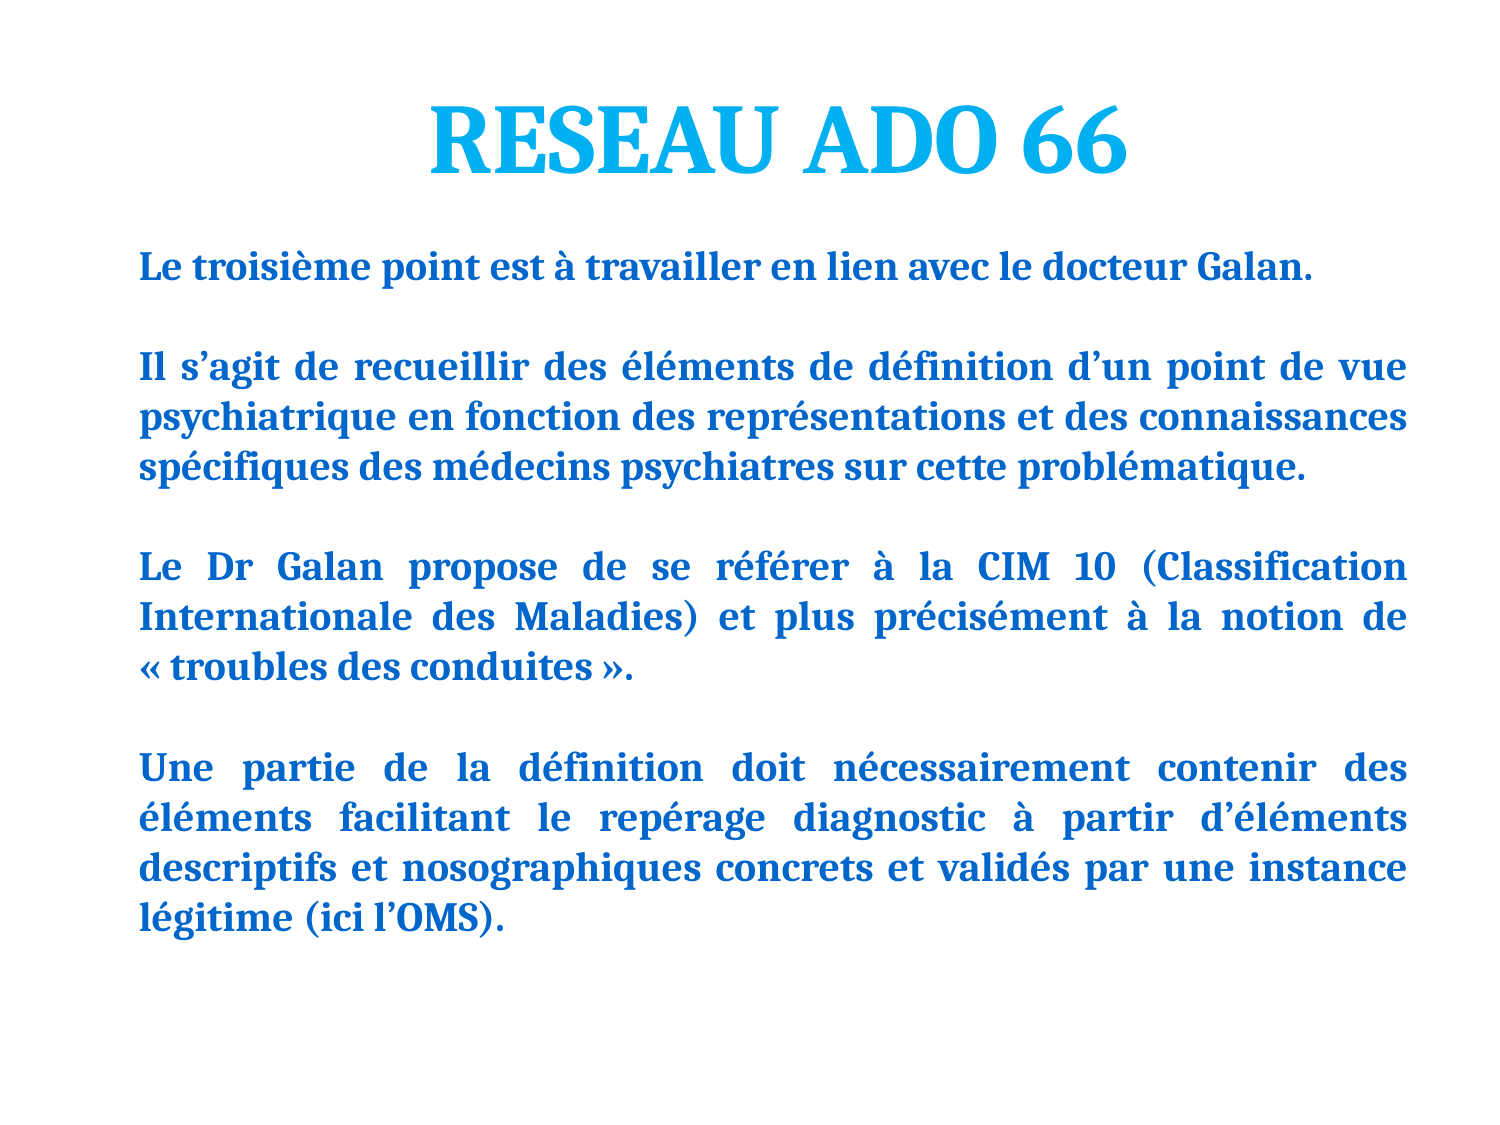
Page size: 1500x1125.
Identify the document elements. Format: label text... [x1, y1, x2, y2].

text_box RESEAU ADO 66 [413, 66, 1145, 202]
text_box Le troisième point est à travailler en lien avec le docteur Galan. Il s’agit de recueillir des éléments de définition d’un point de vue psychiatrique en fonction des représentations et des connaissances spécifiques des médecins psychiatres sur cette problématique. Le Dr Galan propose de se référer à la CIM 10 (Classification Internationale des Maladies) et plus précisément à la notion de « troubles des conduites ». Une partie de la définition doit nécessairement contenir des éléments facilitant le repérage diagnostic à partir d’éléments descriptifs et nosographiques concrets et validés par une instance légitime (ici l’OMS). [123, 231, 1424, 947]
